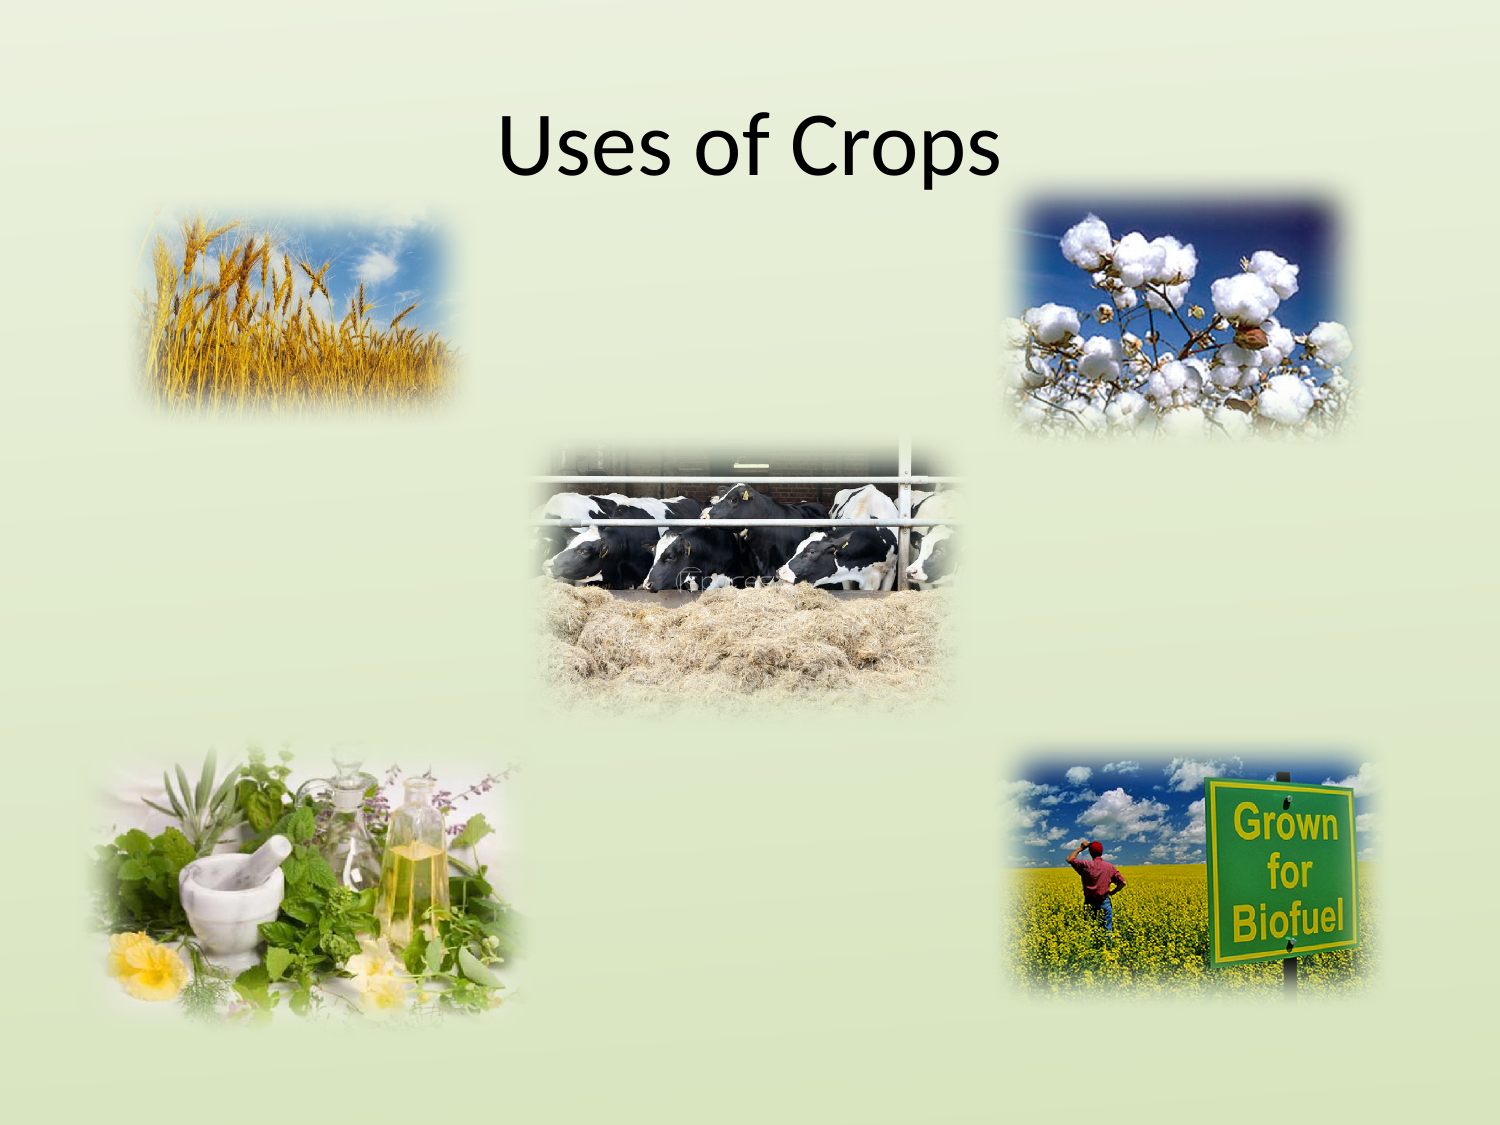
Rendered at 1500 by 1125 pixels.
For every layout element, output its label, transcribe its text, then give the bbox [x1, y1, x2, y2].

picture [74, 430, 972, 1040]
picture [119, 191, 479, 431]
picture [989, 731, 1392, 1012]
picture [989, 165, 1371, 452]
title Uses of Crops [75, 45, 1425, 233]
